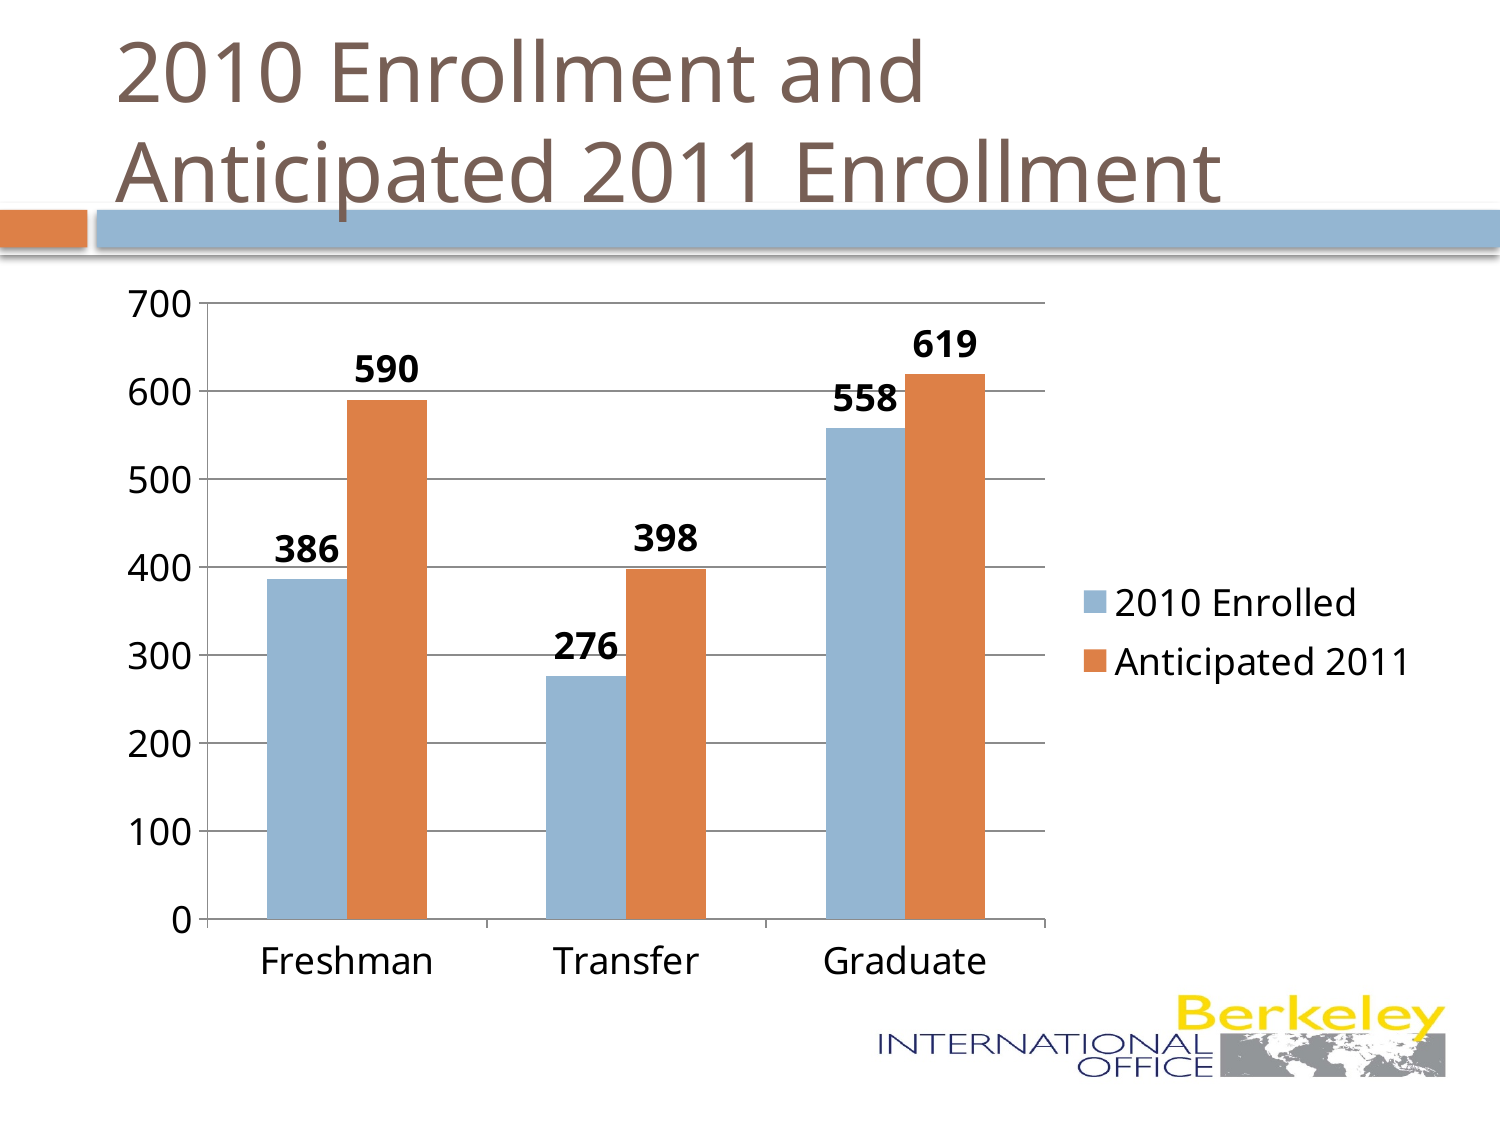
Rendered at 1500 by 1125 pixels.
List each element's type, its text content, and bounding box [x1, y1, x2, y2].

title 2010 Enrollment and Anticipated 2011 Enrollment [100, 37, 1439, 201]
chart [100, 262, 1439, 1001]
picture [849, 974, 1475, 1101]
